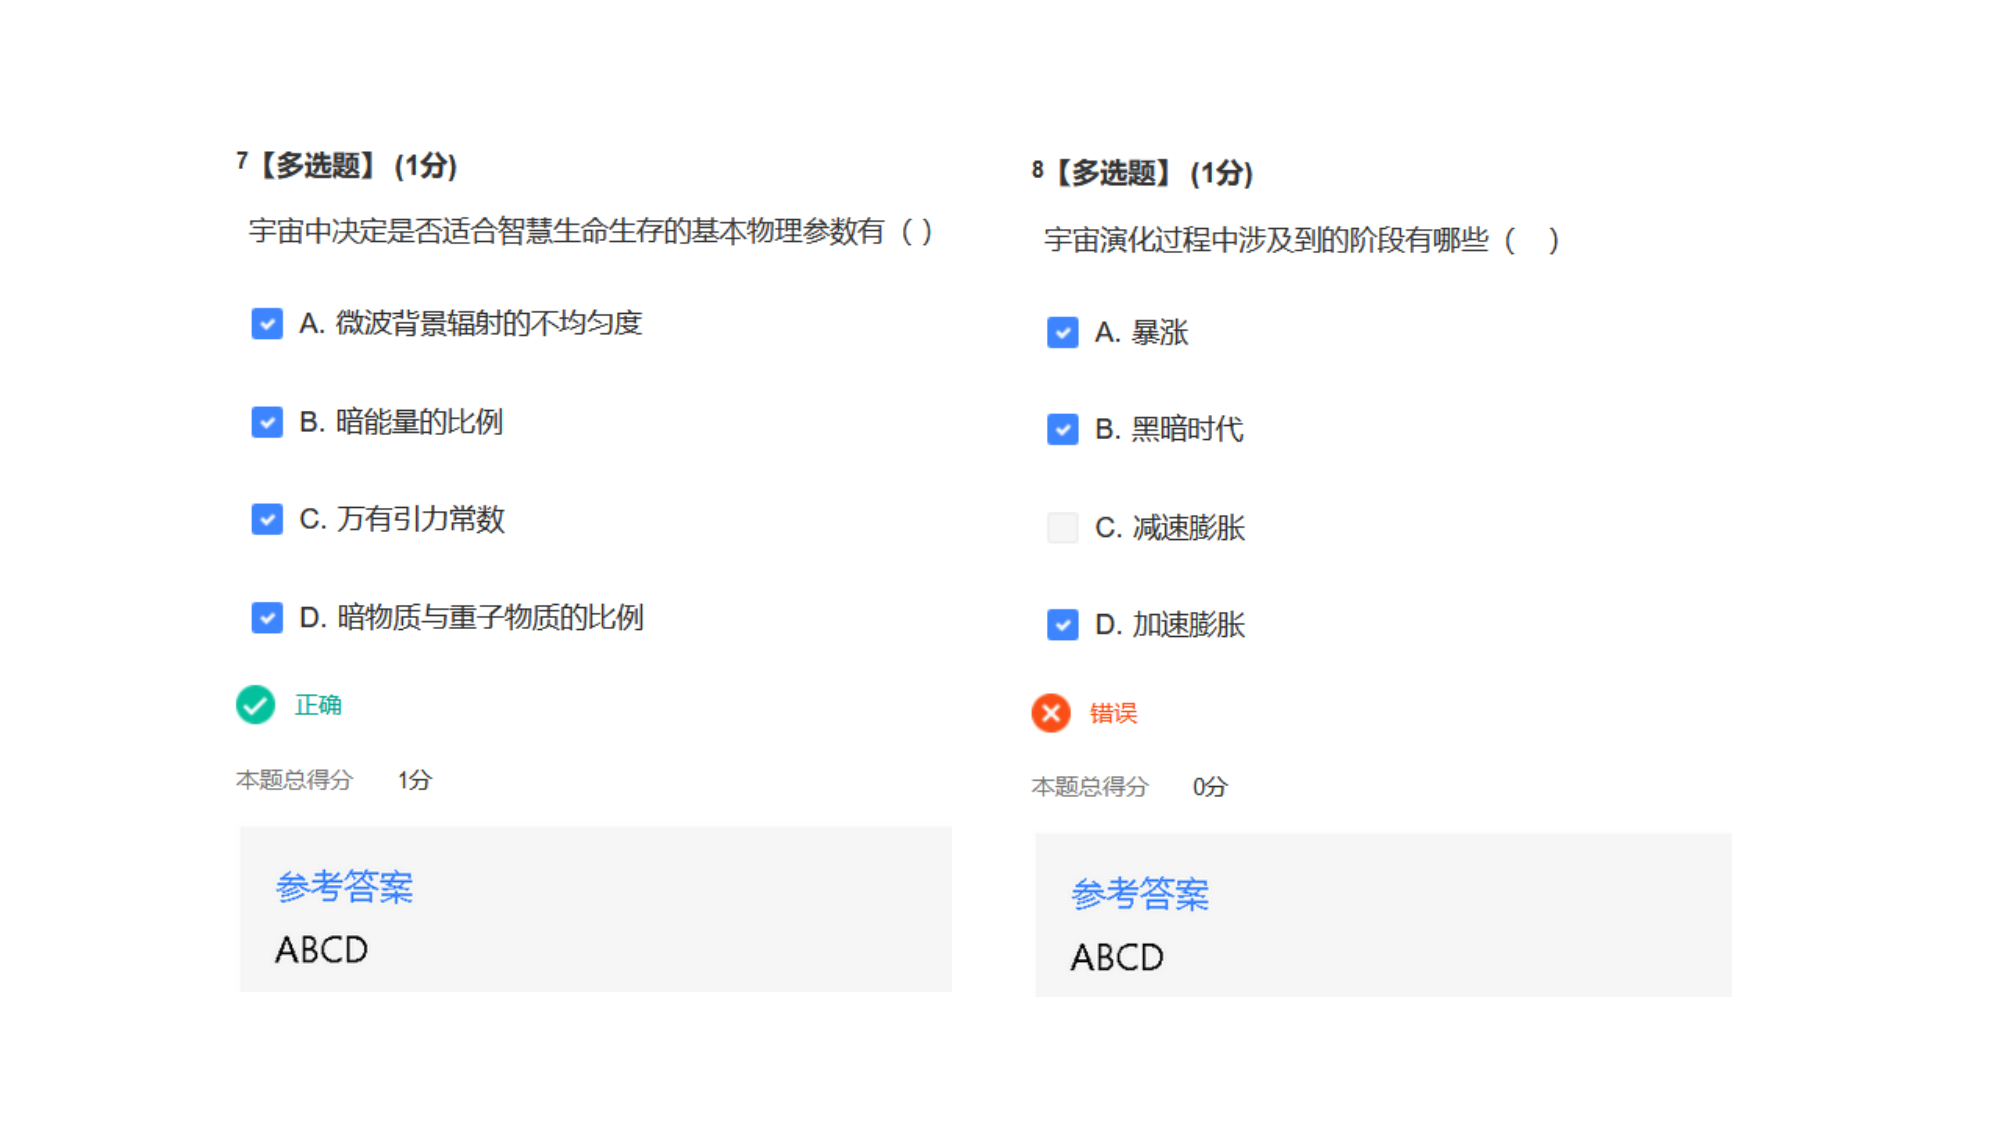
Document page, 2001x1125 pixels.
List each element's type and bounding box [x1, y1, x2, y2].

picture [999, 128, 1732, 997]
picture [201, 133, 952, 992]
